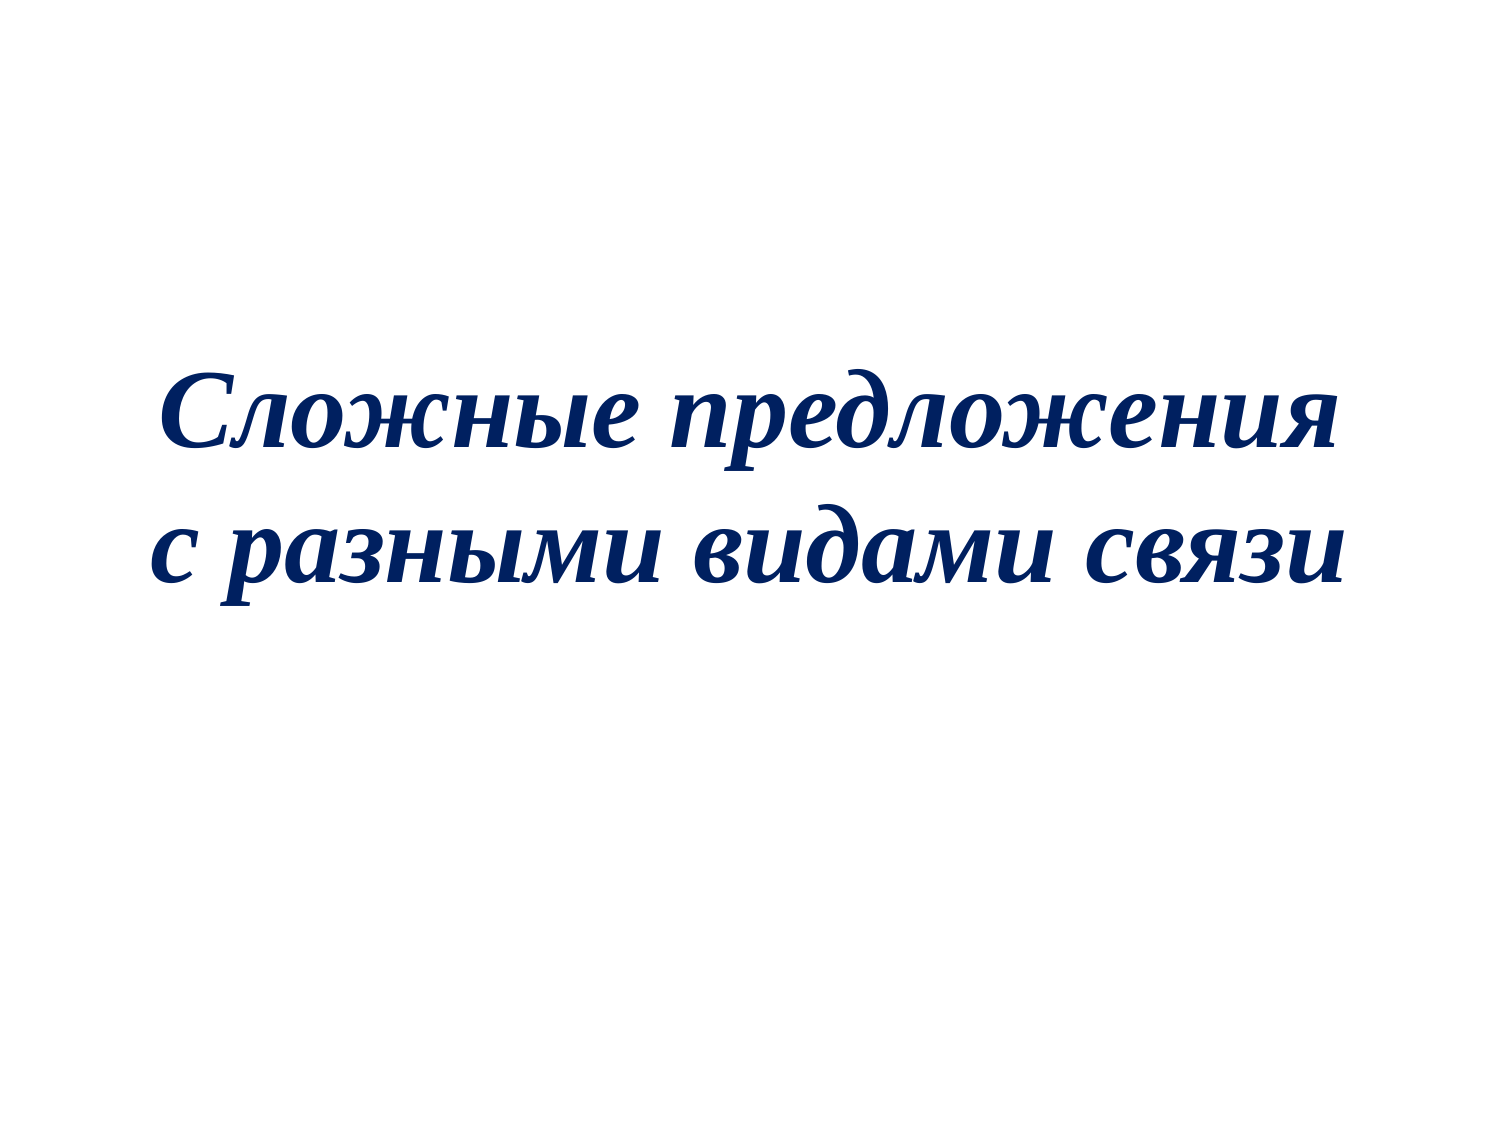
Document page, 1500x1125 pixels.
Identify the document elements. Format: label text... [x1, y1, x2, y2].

title Сложные предложения с разными видами связи [112, 349, 1388, 591]
